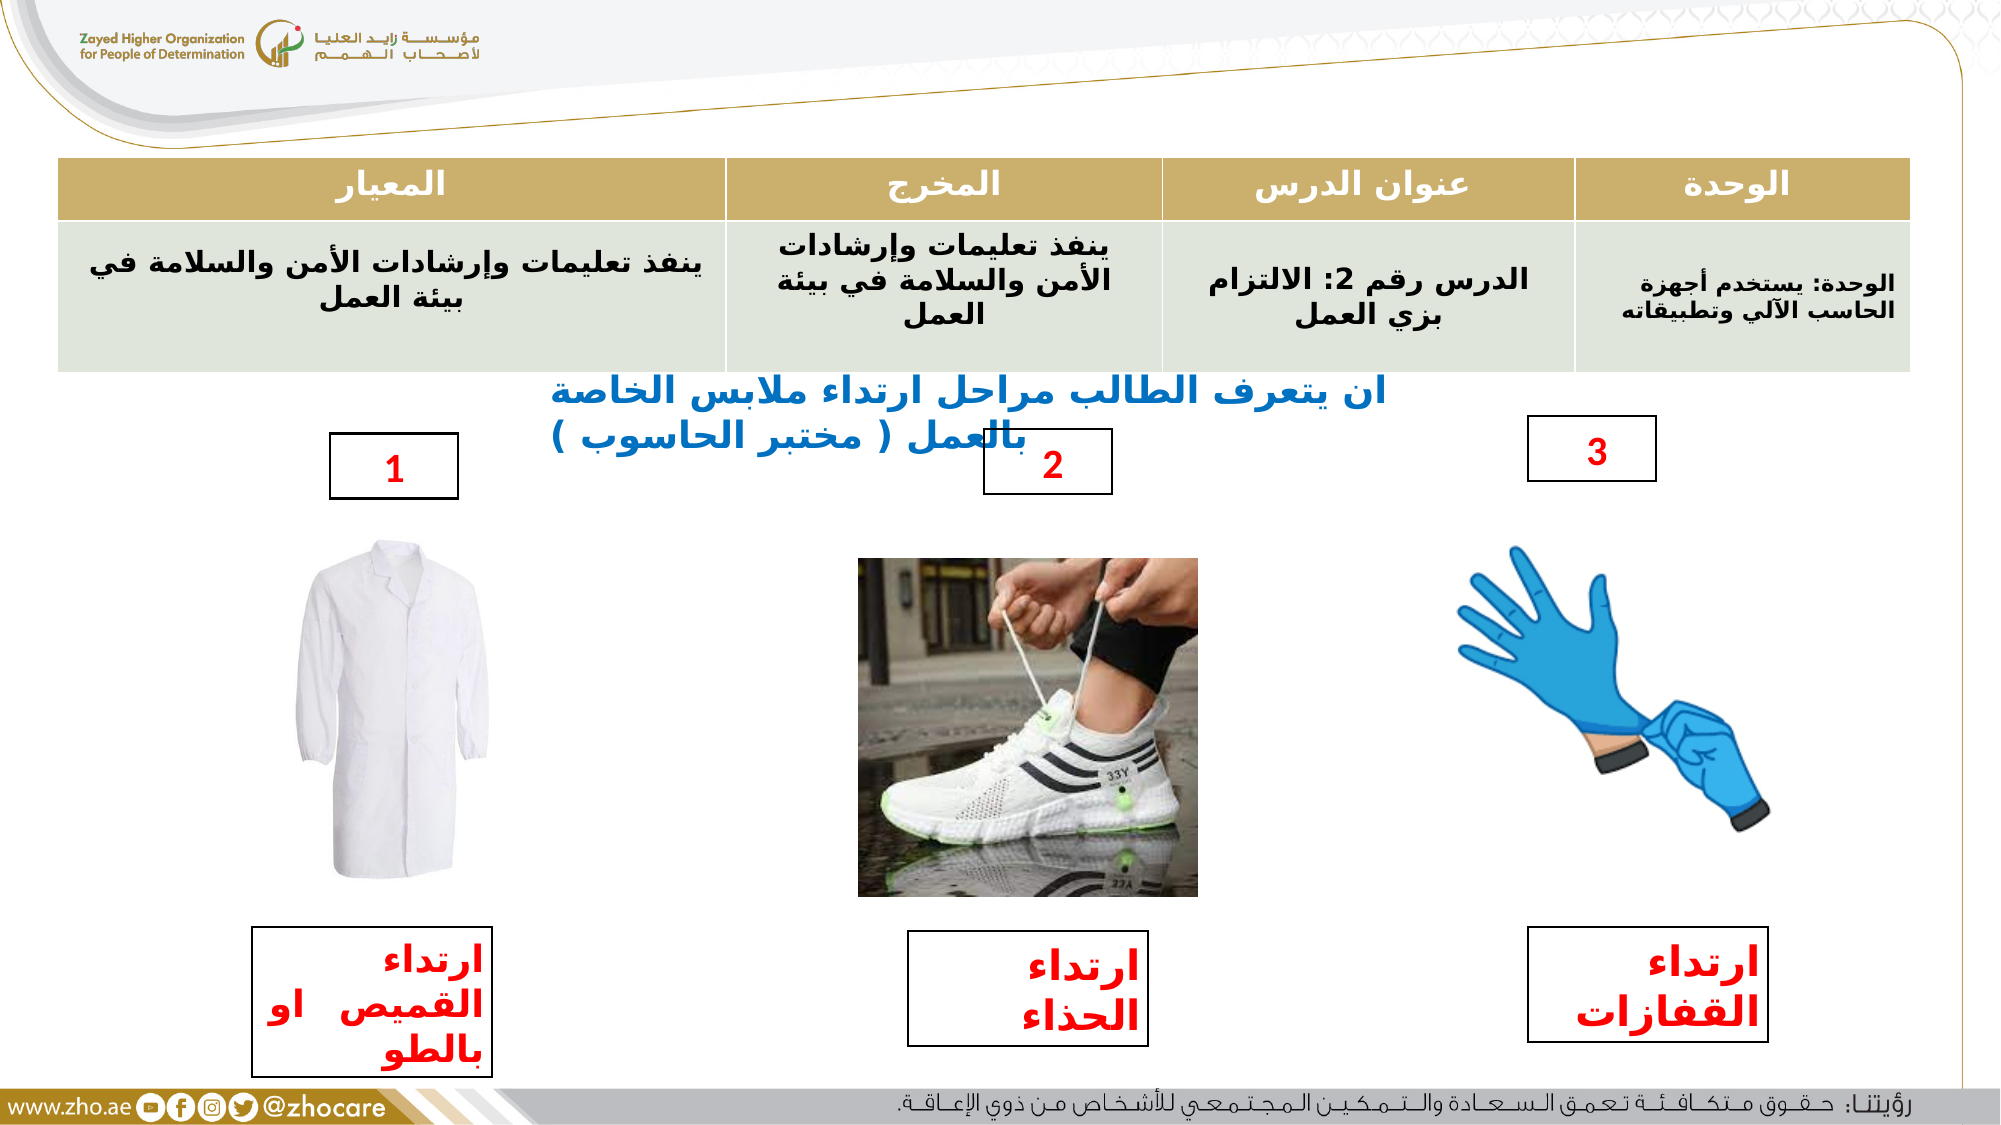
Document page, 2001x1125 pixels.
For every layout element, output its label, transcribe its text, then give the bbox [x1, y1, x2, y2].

table_cell ينفذ تعليمات وإرشادات الأمن والسلامة في بيئة العمل [58, 222, 725, 372]
text_box ارتداء القميص او بالطو [251, 926, 492, 1077]
text_box ارتداء الحذاء [907, 931, 1149, 1046]
text_box ان يتعرف الطالب مراحل ارتداء ملابس الخاصة بالعمل ( مختبر الحاسوب ) [535, 359, 1536, 464]
text_box ارتداء القفازات [1527, 927, 1769, 1043]
table_cell الدرس رقم 2: الالتزام بزي العمل [1163, 222, 1574, 372]
table_header الوحدة [1576, 158, 1910, 220]
table_cell الوحدة: يستخدم أجهزة الحاسب الآلي وتطبيقاته [1576, 222, 1910, 372]
picture [0, 0, 2001, 1125]
text_box 1 [330, 433, 459, 499]
table_cell ينفذ تعليمات وإرشادات الأمن والسلامة في بيئة العمل [727, 222, 1162, 359]
table_header عنوان الدرس [1163, 158, 1574, 220]
text_box 2 [983, 428, 1113, 494]
table_header المعيار [58, 158, 725, 220]
text_box 3 [1528, 416, 1657, 482]
table_header المخرج [727, 158, 1162, 220]
